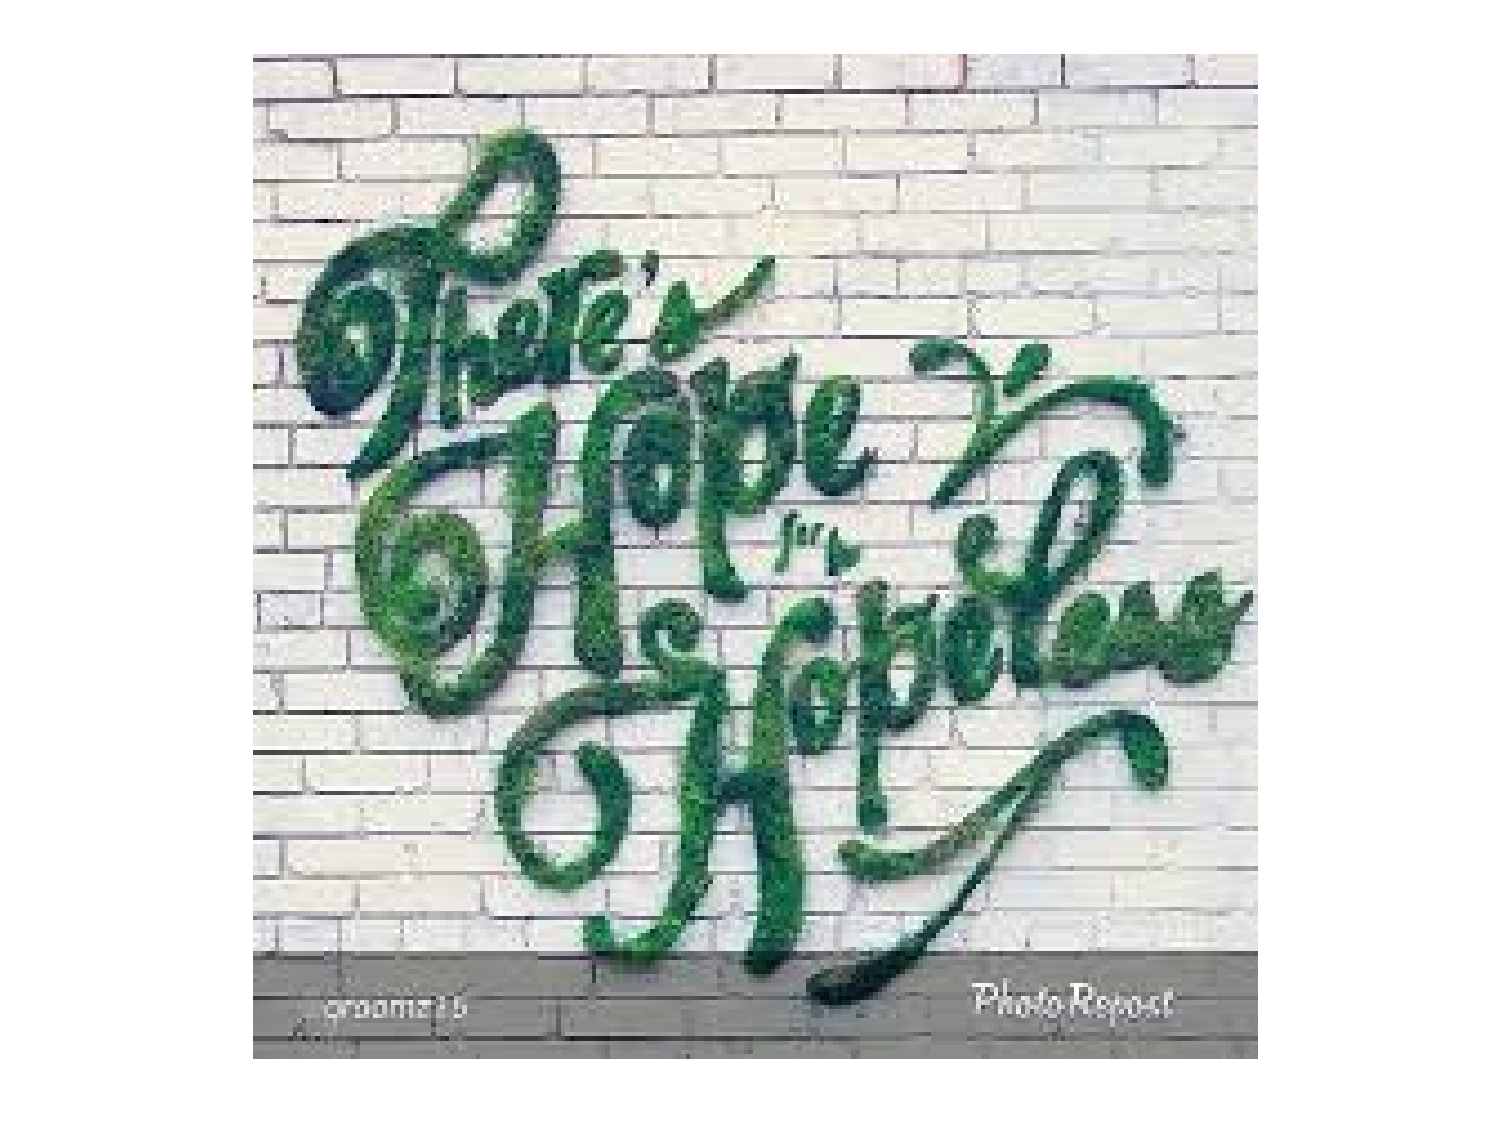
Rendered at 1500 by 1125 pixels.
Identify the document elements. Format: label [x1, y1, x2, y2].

picture [253, 54, 1259, 1059]
